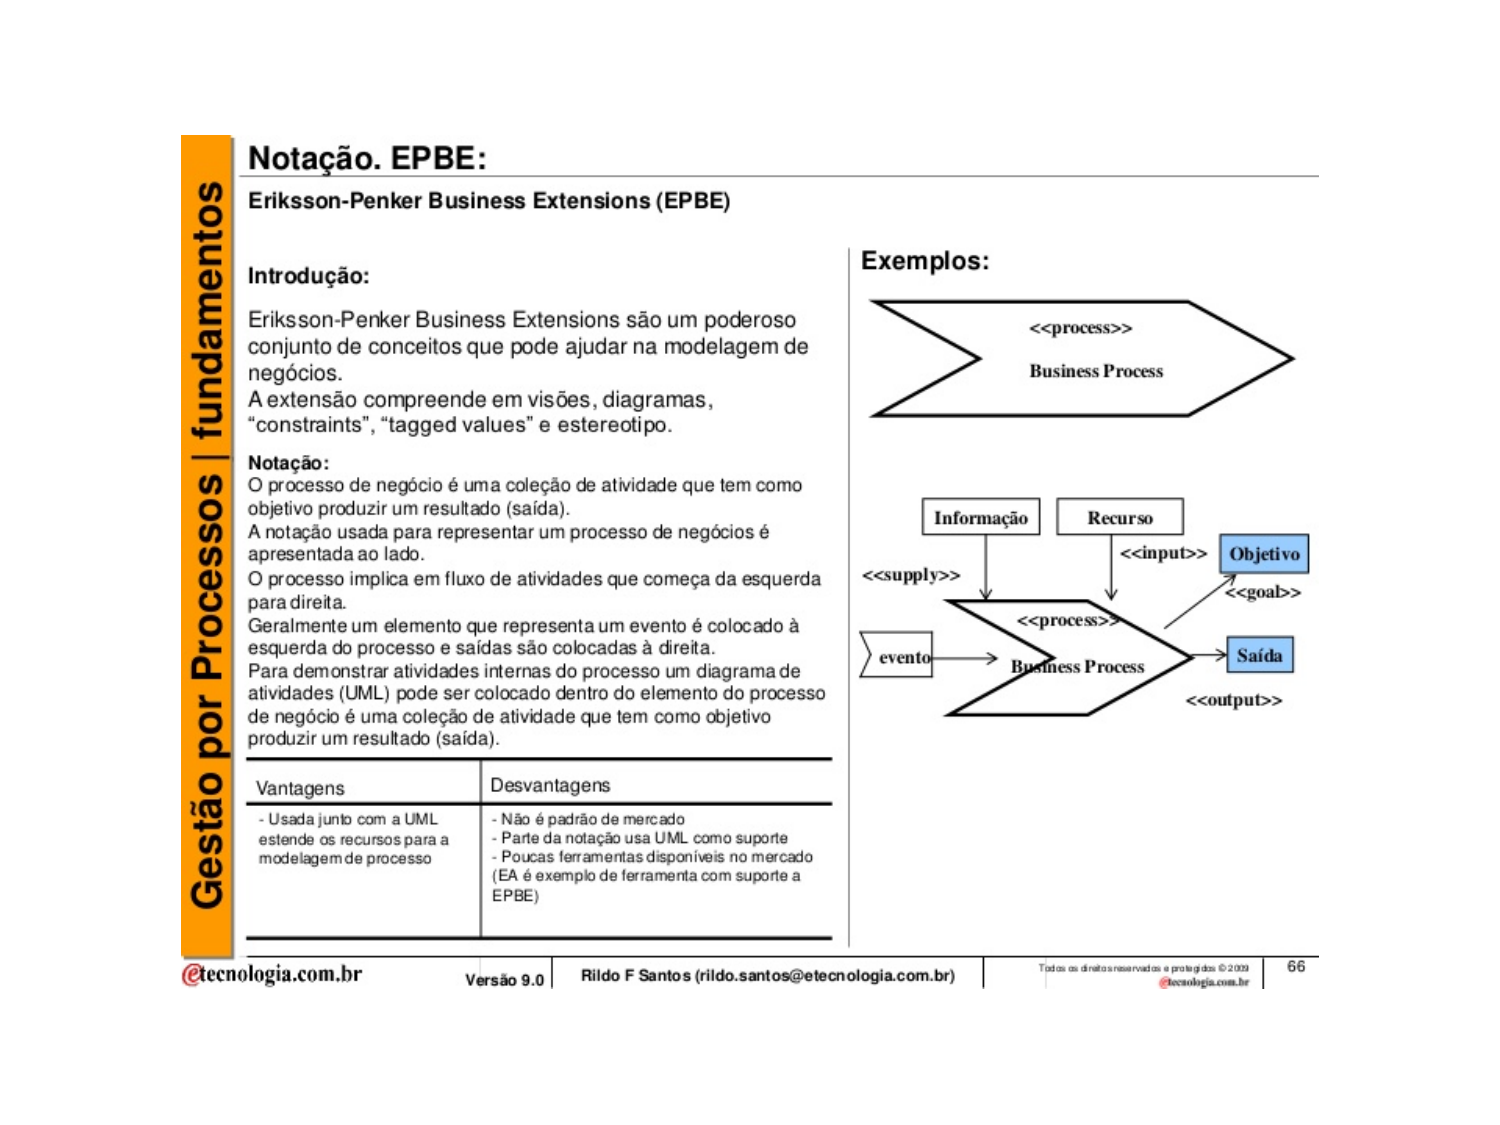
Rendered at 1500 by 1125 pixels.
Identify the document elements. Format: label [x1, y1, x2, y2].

picture [180, 135, 1319, 990]
